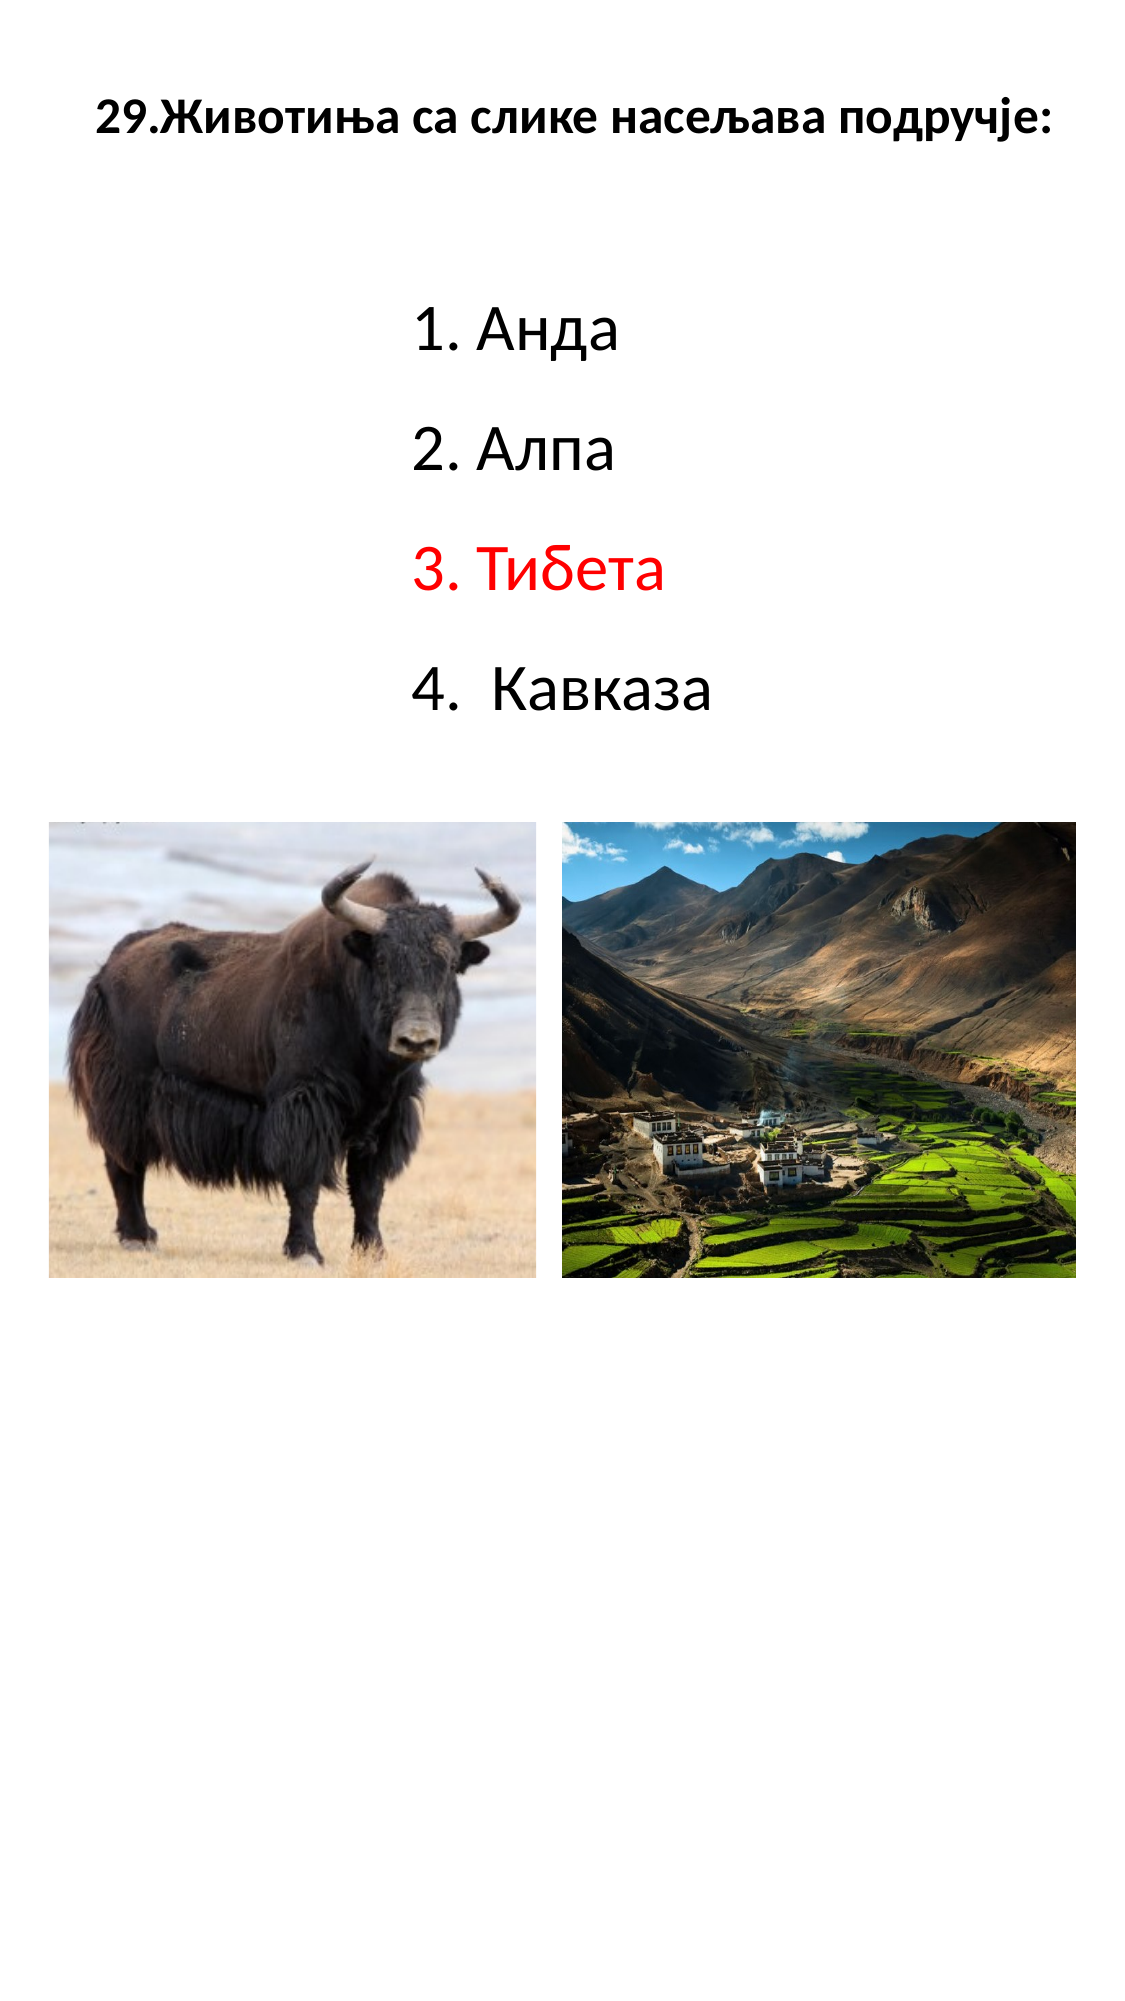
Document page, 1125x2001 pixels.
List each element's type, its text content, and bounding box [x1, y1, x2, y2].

picture [562, 822, 1076, 1278]
title 29.Животиња са слике насељава подручје: [80, 56, 1106, 179]
text_box 1. Анда 2. Алпа 3. Тибета 4. Кавказа [396, 236, 854, 732]
picture [48, 822, 537, 1278]
